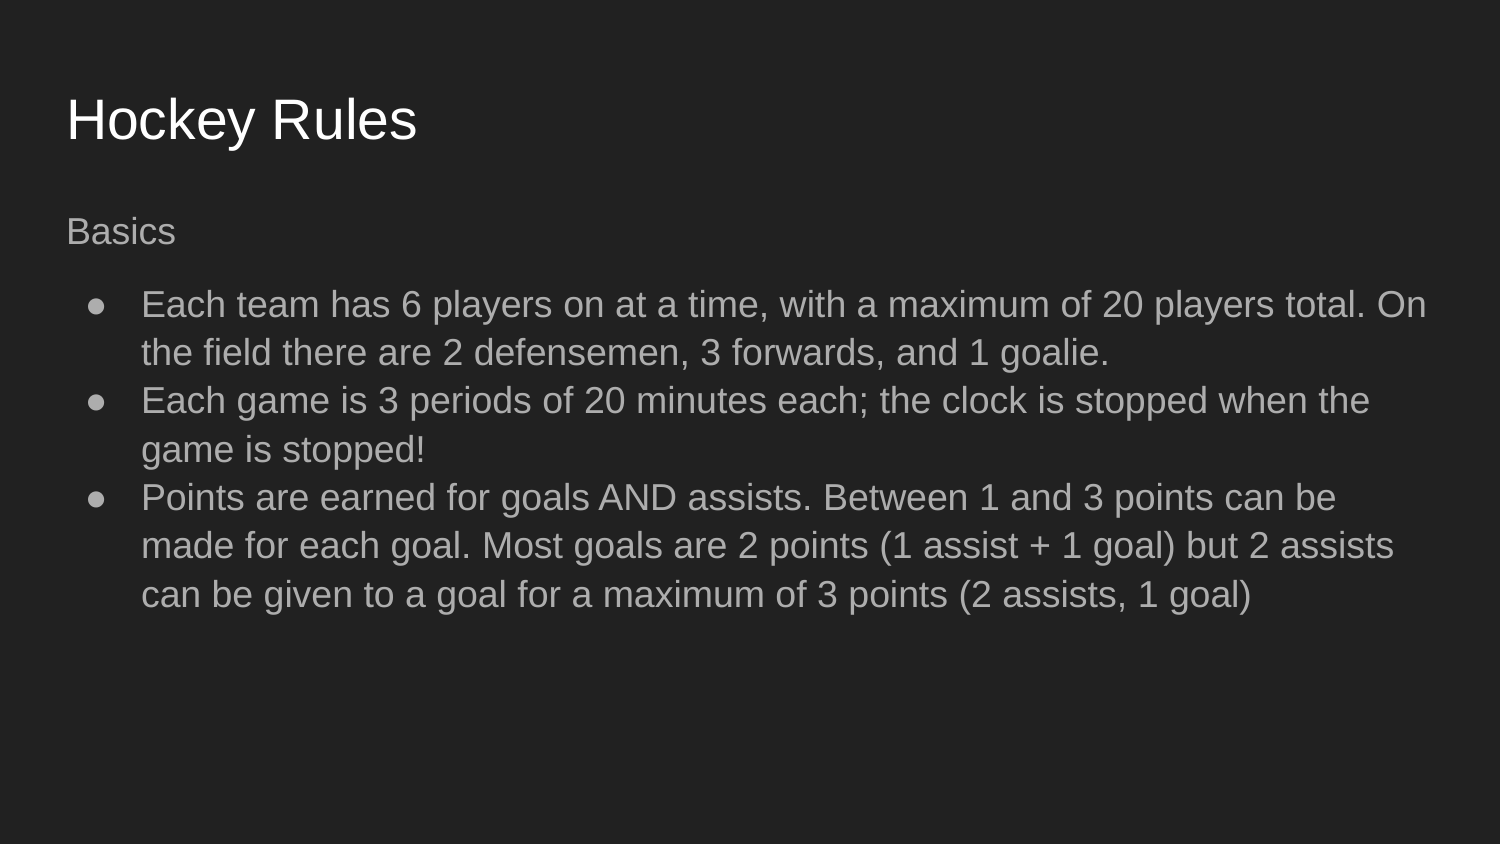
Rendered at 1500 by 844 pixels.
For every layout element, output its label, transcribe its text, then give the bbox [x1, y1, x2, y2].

list Basics Each team has 6 players on at a time, with a maximum of 20 players total. On the field there are 2 defensemen, 3 forwards, and 1 goalie. Each game is 3 periods of 20 minutes each; the clock is stopped when the game is stopped! Points are earned for goals AND assists. Between 1 and 3 points can be made for each goal. Most goals are 2 points (1 assist + 1 goal) but 2 assists can be given to a goal for a maximum of 3 points (2 assists, 1 goal) [51, 189, 1449, 750]
title Hockey Rules [51, 72, 1449, 167]
